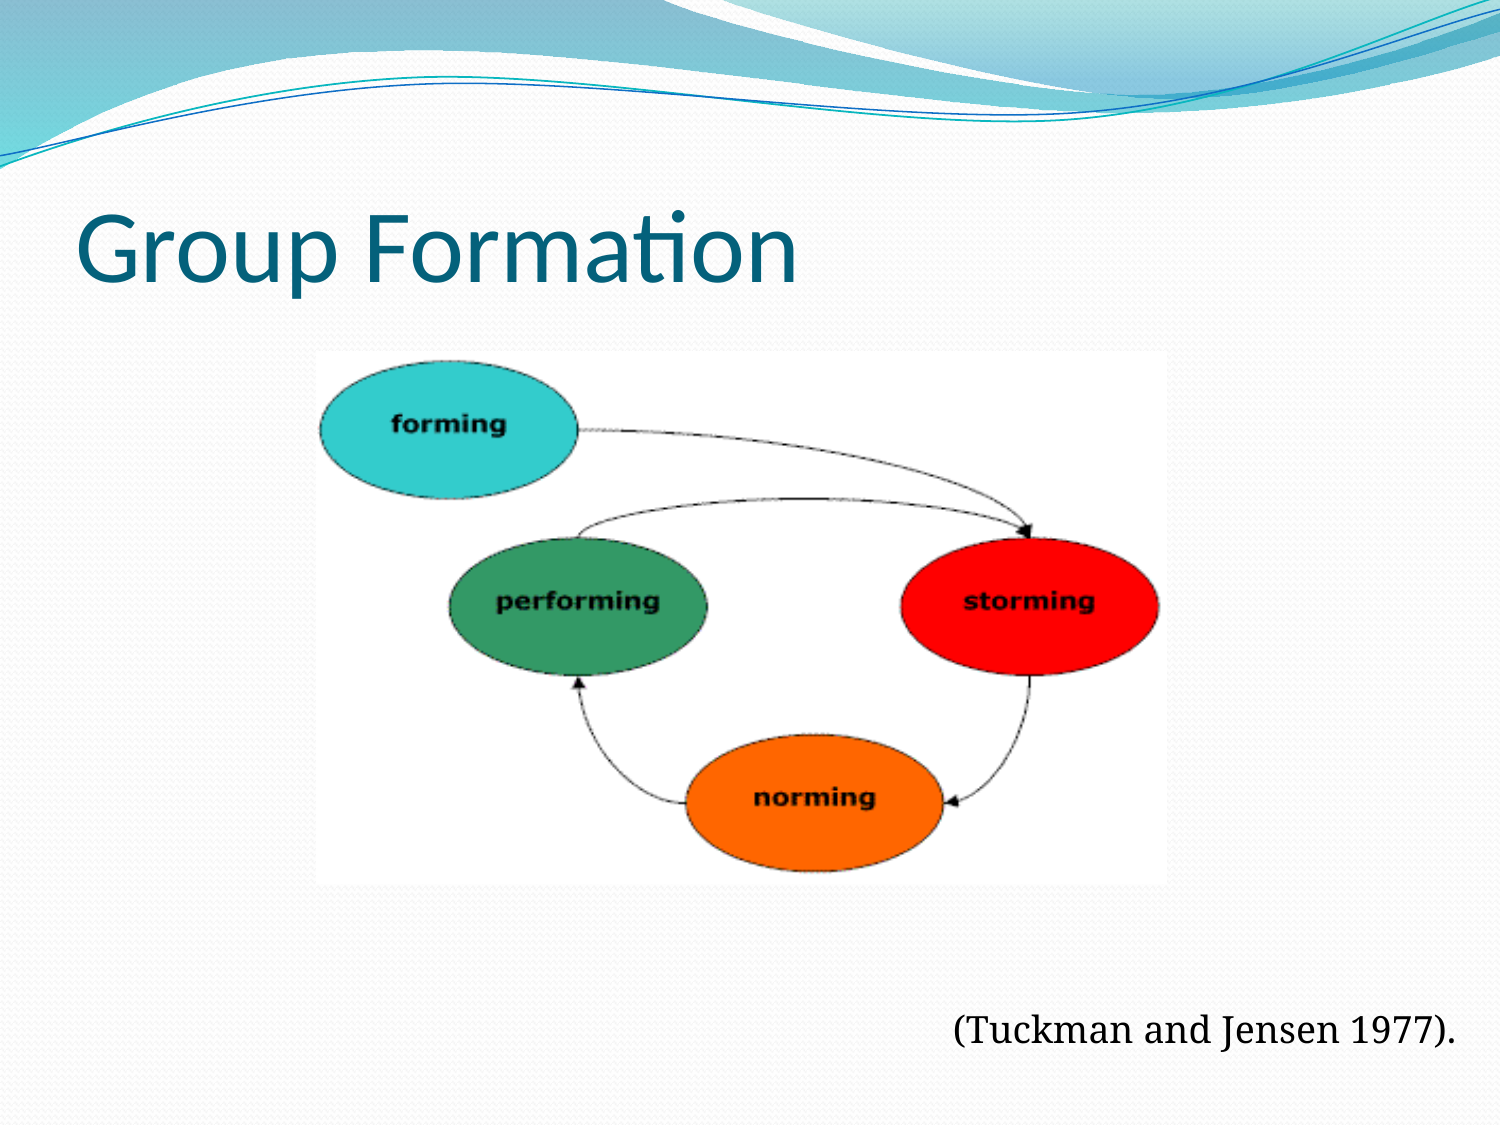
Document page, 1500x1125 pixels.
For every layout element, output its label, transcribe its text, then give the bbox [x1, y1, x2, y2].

title Group Formation [75, 115, 1425, 303]
text_box (Tuckman and Jensen 1977). [938, 998, 1472, 1059]
picture [316, 351, 1168, 884]
